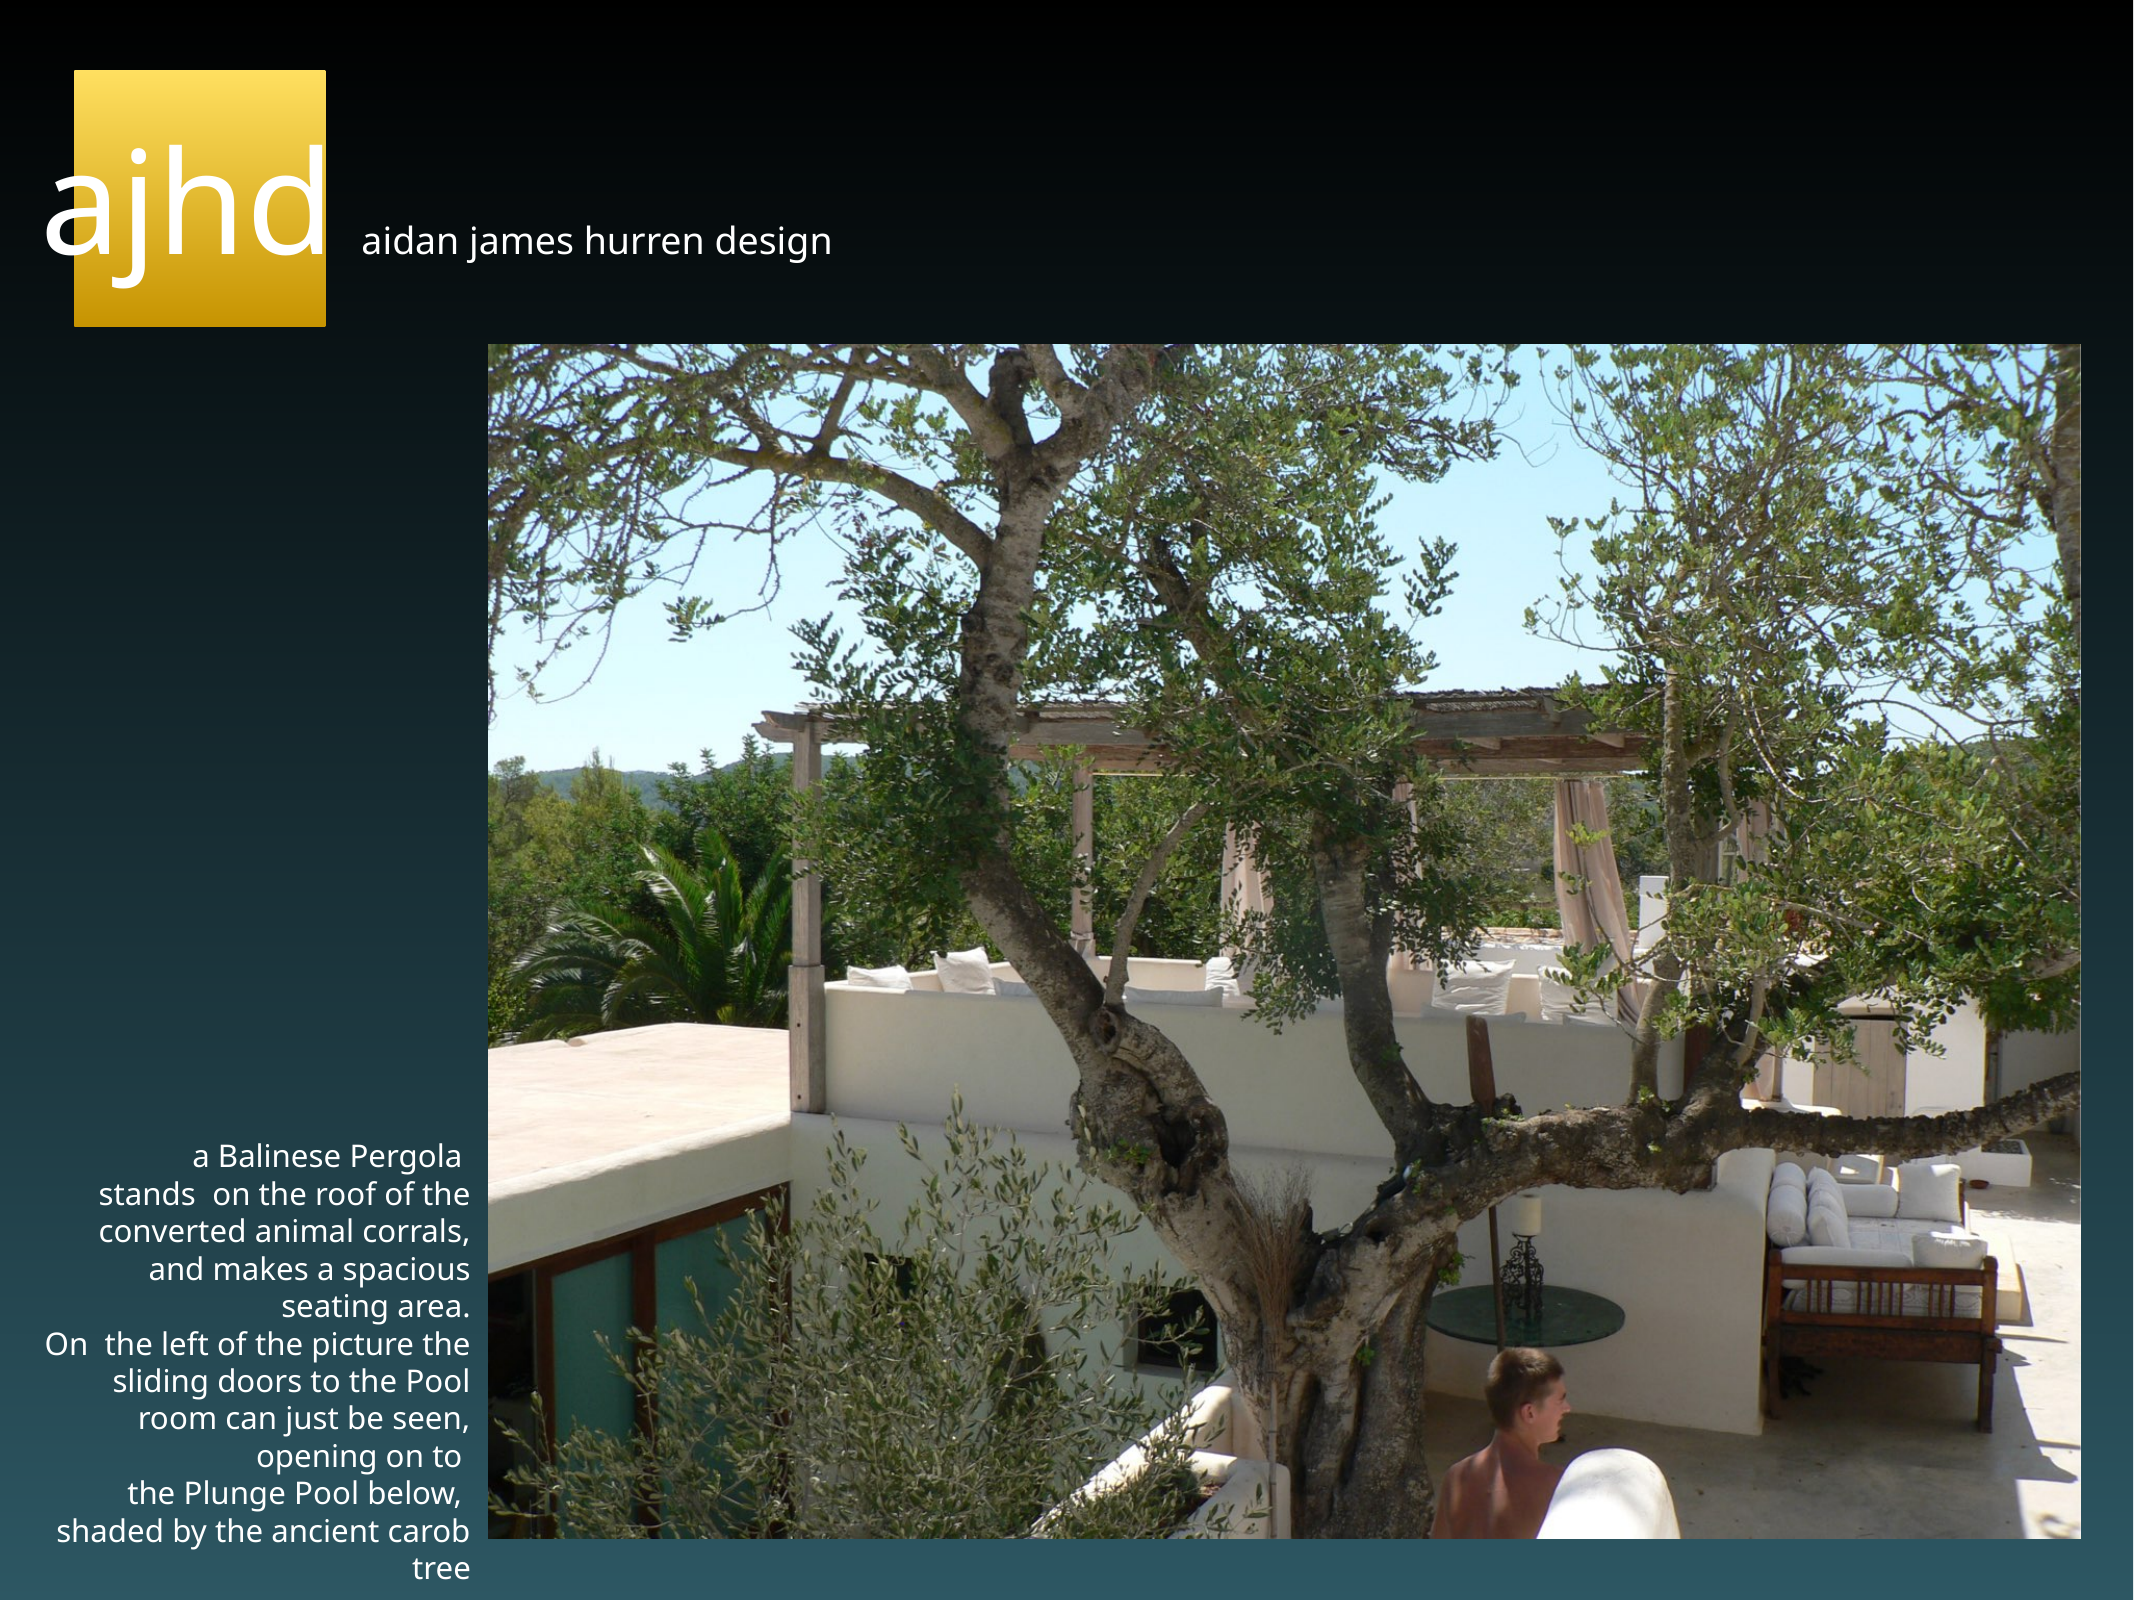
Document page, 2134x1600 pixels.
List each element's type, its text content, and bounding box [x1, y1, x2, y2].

text_box a Balinese Pergola stands on the roof of the converted animal corrals, and makes a spacious seating area. On the left of the picture the sliding doors to the Pool room can just be seen, opening on to the Plunge Pool below, shaded by the ancient carob tree [31, 1128, 480, 1595]
text_box [74, 70, 326, 102]
text_box ajhd aidan james hurren design [31, 102, 1007, 332]
picture [488, 344, 2081, 1539]
